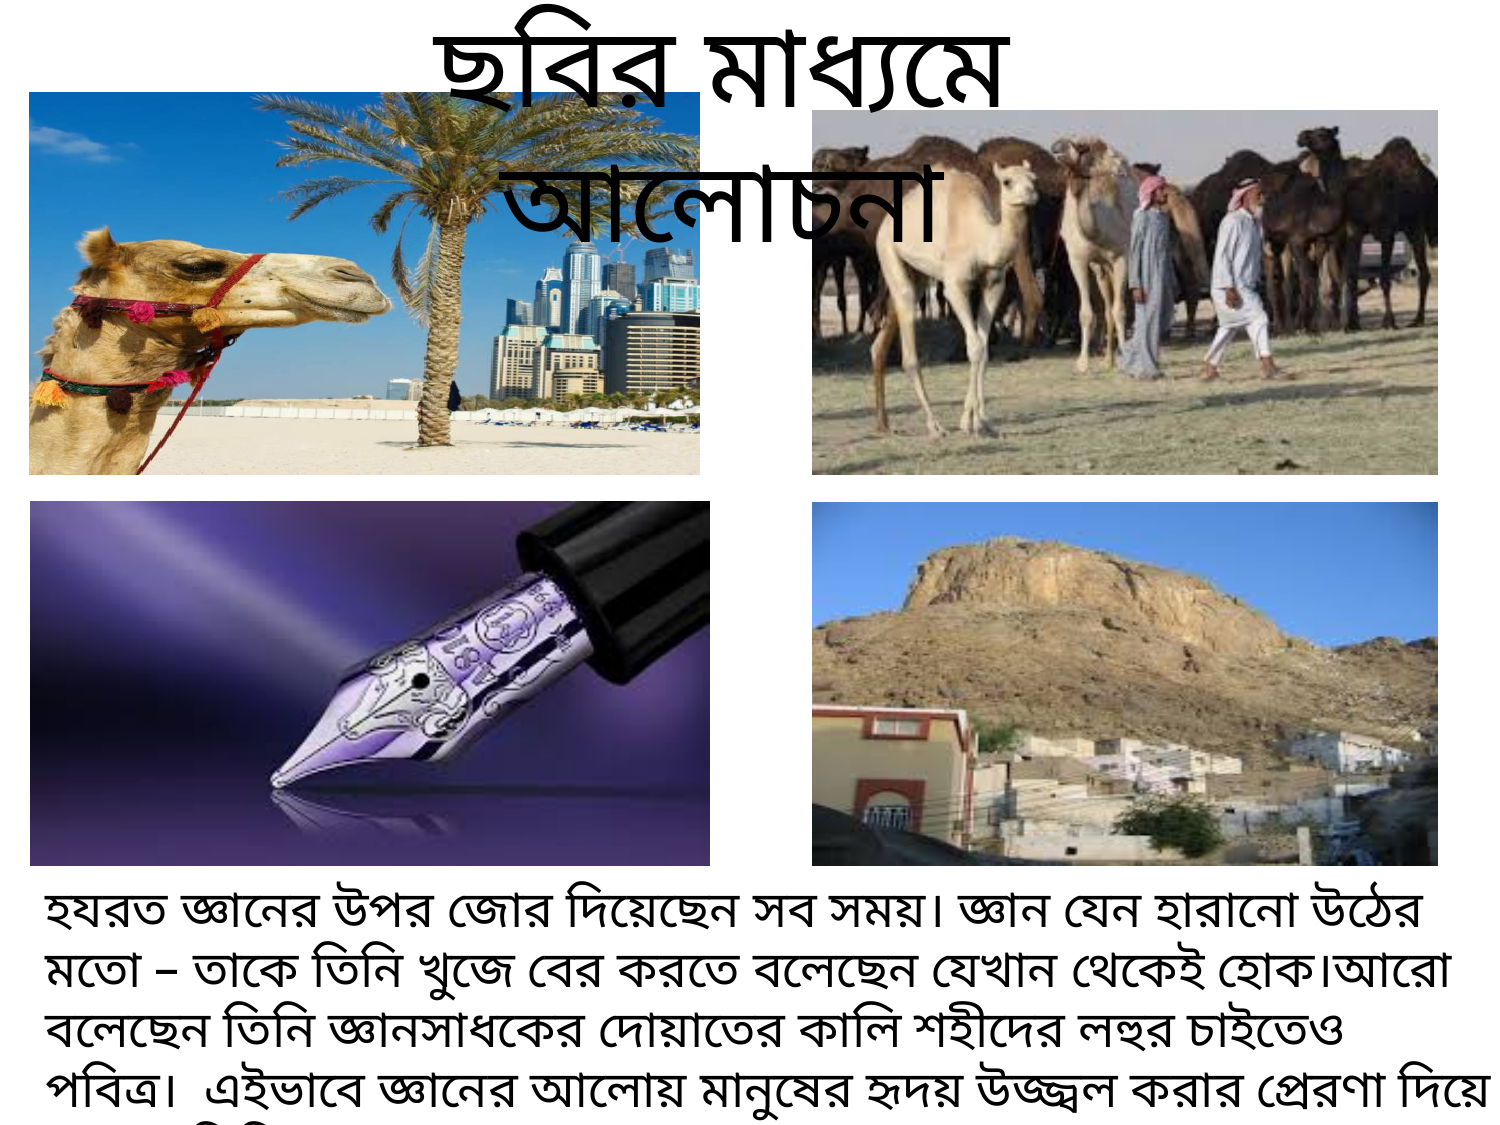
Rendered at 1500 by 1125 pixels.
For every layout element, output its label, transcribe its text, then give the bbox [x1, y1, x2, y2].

picture [29, 92, 700, 475]
picture [811, 502, 1438, 866]
picture [30, 501, 710, 866]
text_box হযরত জ্ঞানের উপর জোর দিয়েছেন সব সময়। জ্ঞান যেন হারানো উঠের মতো – তাকে তিনি খুজে বের করতে বলেছেন যেখান থেকেই হোক।আরো বলেছেন তিনি জ্ঞানসাধকের দোয়াতের কালি শহীদের লহুর চাইতেও পবিত্র। এইভাবে জ্ঞানের আলোয় মানুষের হৃদয় উজ্জ্বল করার প্রেরণা দিয়ে গেছেন তিনি। [30, 869, 1500, 1125]
picture [812, 110, 1438, 475]
text_box ছবির মাধ্যমে আলোচনা [209, 0, 1235, 273]
